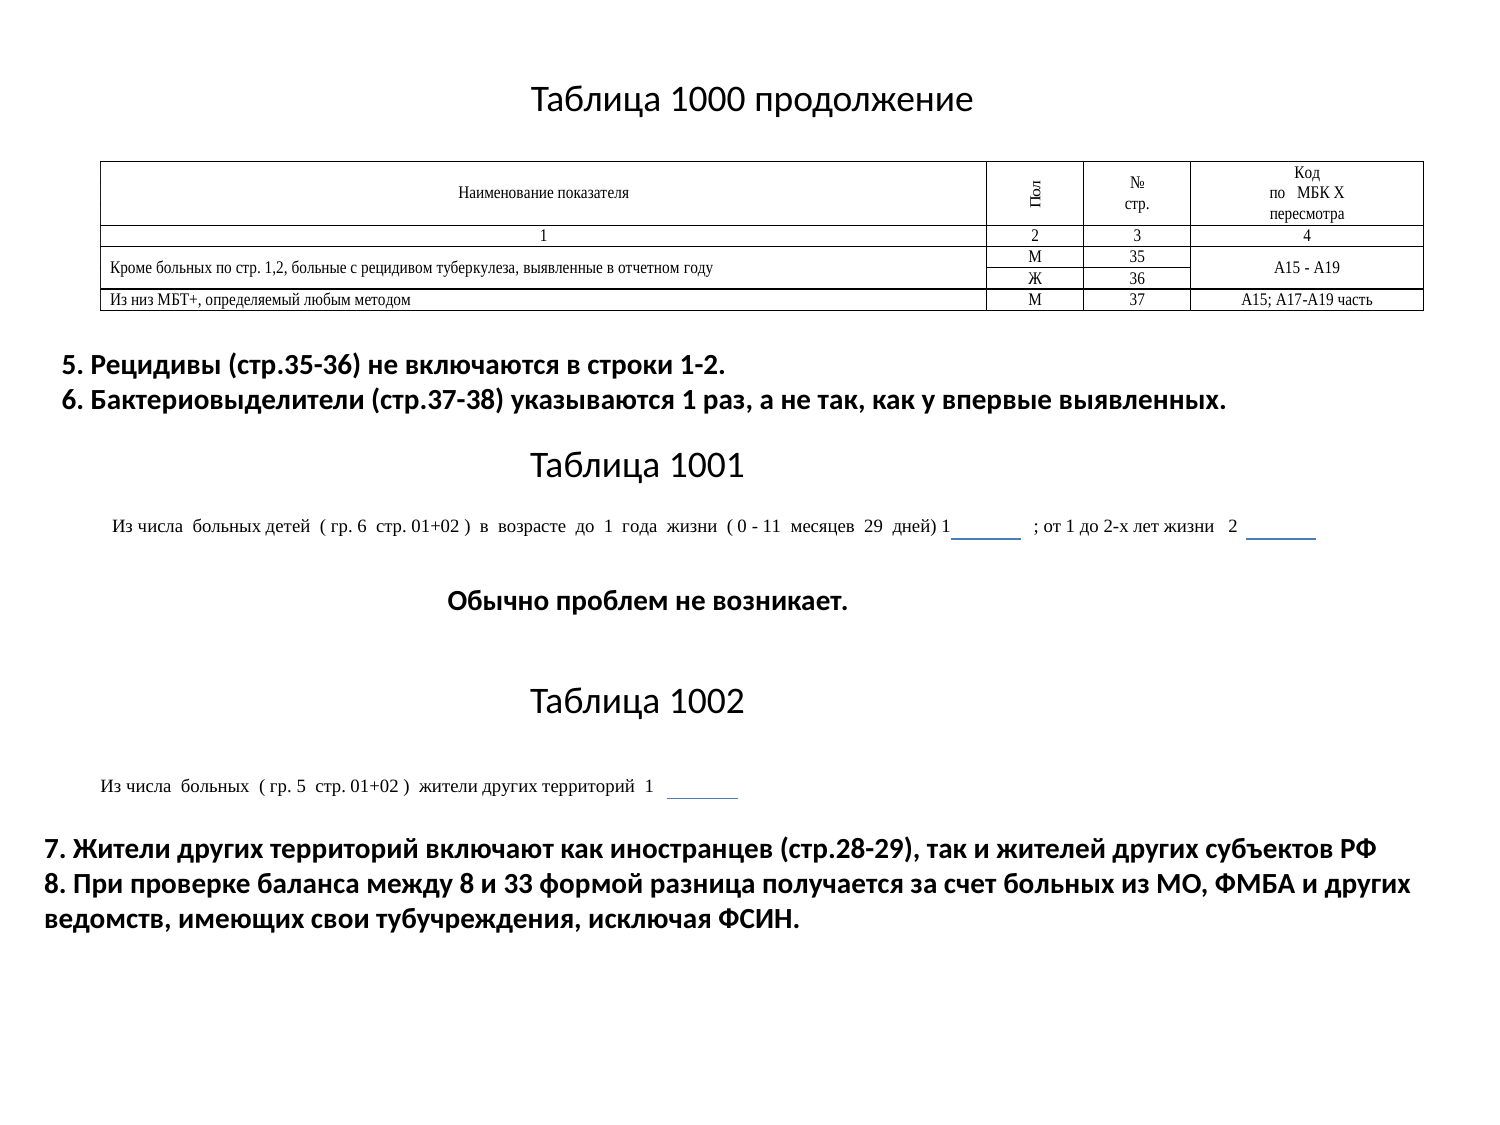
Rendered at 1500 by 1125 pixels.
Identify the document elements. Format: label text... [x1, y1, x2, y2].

text_box Таблица 1001 [515, 432, 760, 493]
picture [111, 514, 1500, 538]
text_box Таблица 1000 продолжение [516, 66, 990, 127]
picture [100, 160, 1425, 335]
text_box 5. Рецидивы (стр.35-36) не включаются в строки 1-2. 6. Бактериовыделители (стр.37-38) указываются 1 раз, а не так, как у впервые выявленных. [46, 338, 1459, 423]
text_box Обычно проблем не возникает. [432, 574, 864, 624]
text_box Таблица 1002 [515, 668, 760, 729]
text_box 7. Жители других территорий включают как иностранцев (стр.28-29), так и жителей других субъектов РФ 8. При проверке баланса между 8 и 33 формой разница получается за счет больных из МО, ФМБА и других ведомств, имеющих свои тубучреждения, исключая ФСИН. [29, 822, 1471, 942]
picture [100, 774, 1500, 797]
